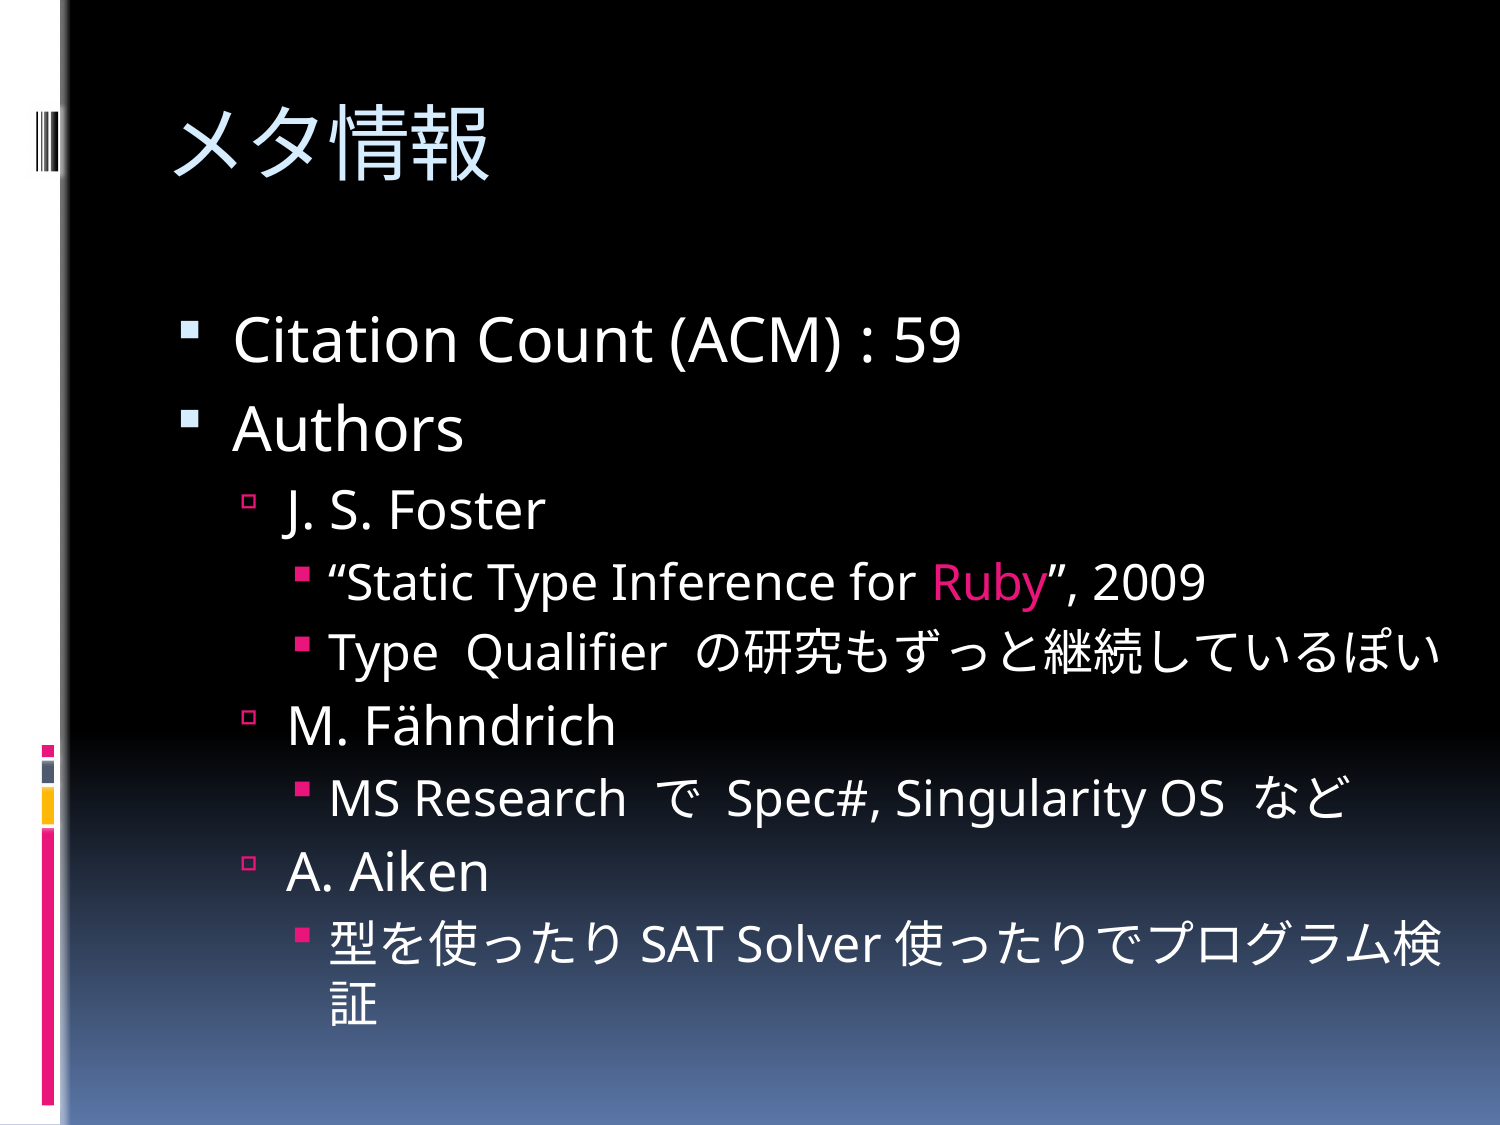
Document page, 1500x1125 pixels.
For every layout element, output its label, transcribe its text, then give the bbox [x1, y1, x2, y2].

title メタ情報 [150, 83, 1425, 234]
list Citation Count (ACM) : 59 Authors J. S. Foster “Static Type Inference for Ruby”, 2009 Type Qualifier の研究もずっと継続しているぽい M. Fähndrich MS Research で Spec#, Singularity OS など A. Aiken 型を使ったりSAT Solver使ったりでプログラム検証 [150, 292, 1500, 1043]
